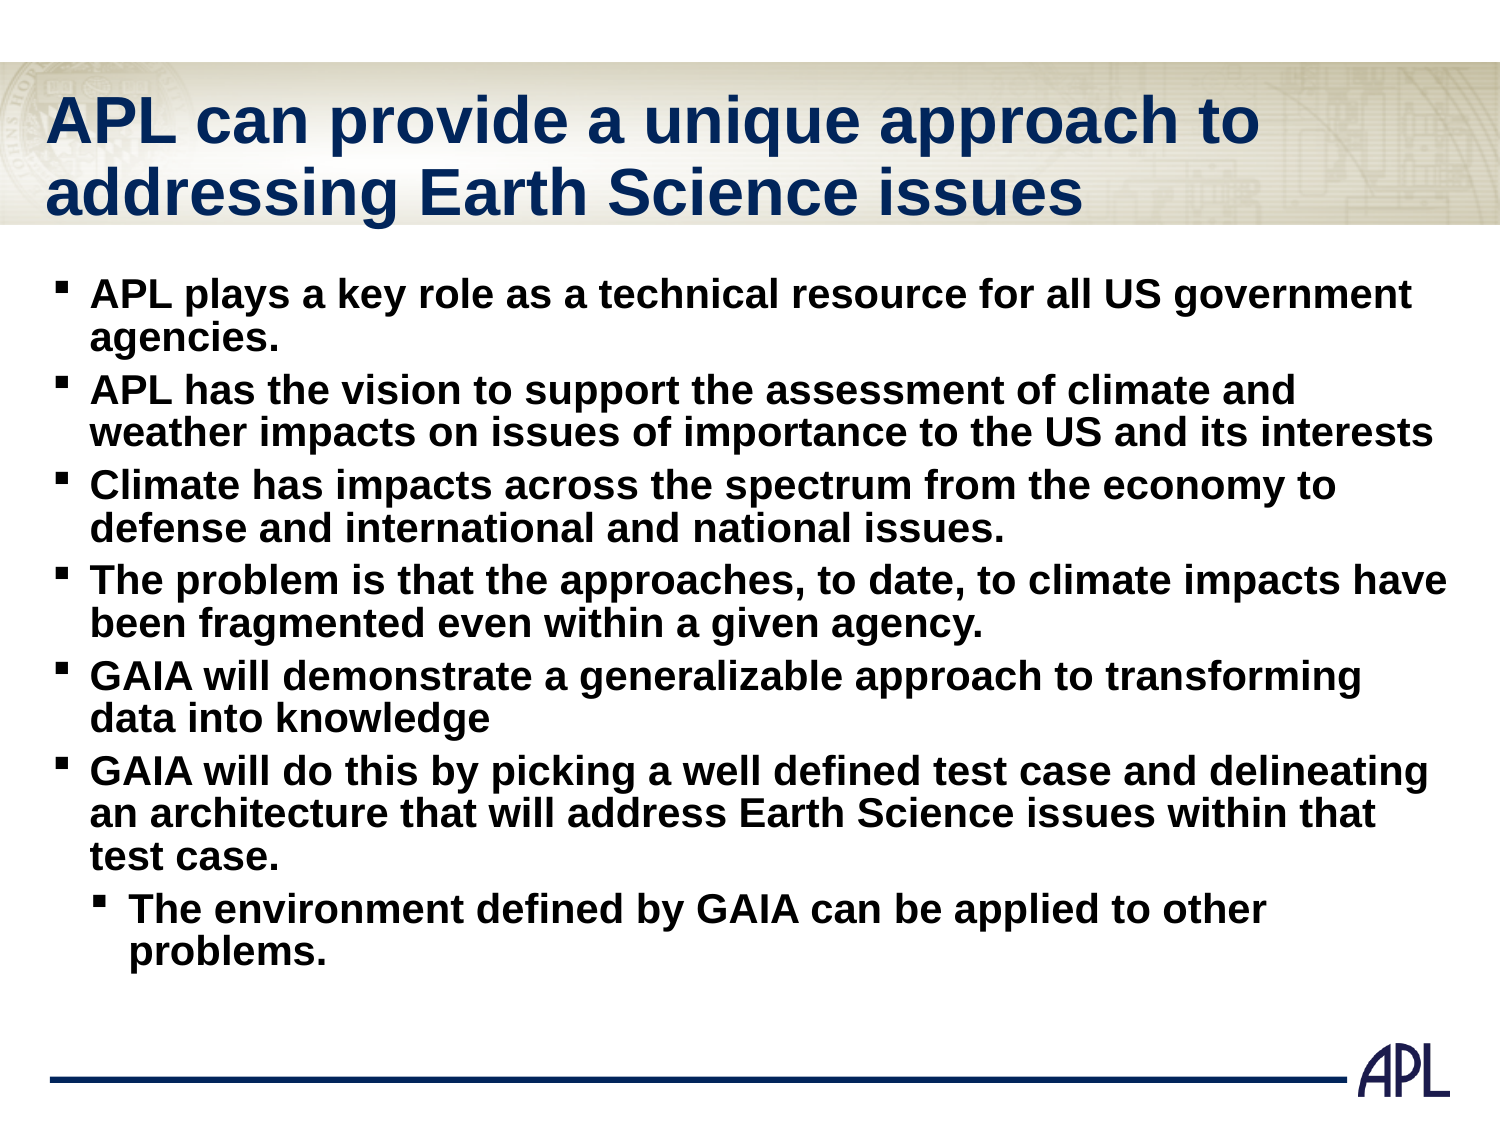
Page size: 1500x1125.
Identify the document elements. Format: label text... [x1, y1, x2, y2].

title APL can provide a unique approach to addressing Earth Science issues [44, 67, 1396, 230]
list APL plays a key role as a technical resource for all US government agencies. APL has the vision to support the assessment of climate and weather impacts on issues of importance to the US and its interests Climate has impacts across the spectrum from the economy to defense and international and national issues. The problem is that the approaches, to date, to climate impacts have been fragmented even within a given agency. GAIA will demonstrate a generalizable approach to transforming data into knowledge GAIA will do this by picking a well defined test case and delineating an architecture that will address Earth Science issues within that test case. The environment defined by GAIA can be applied to other problems. [52, 274, 1451, 1038]
picture [0, 62, 1500, 225]
picture [1358, 1043, 1450, 1097]
